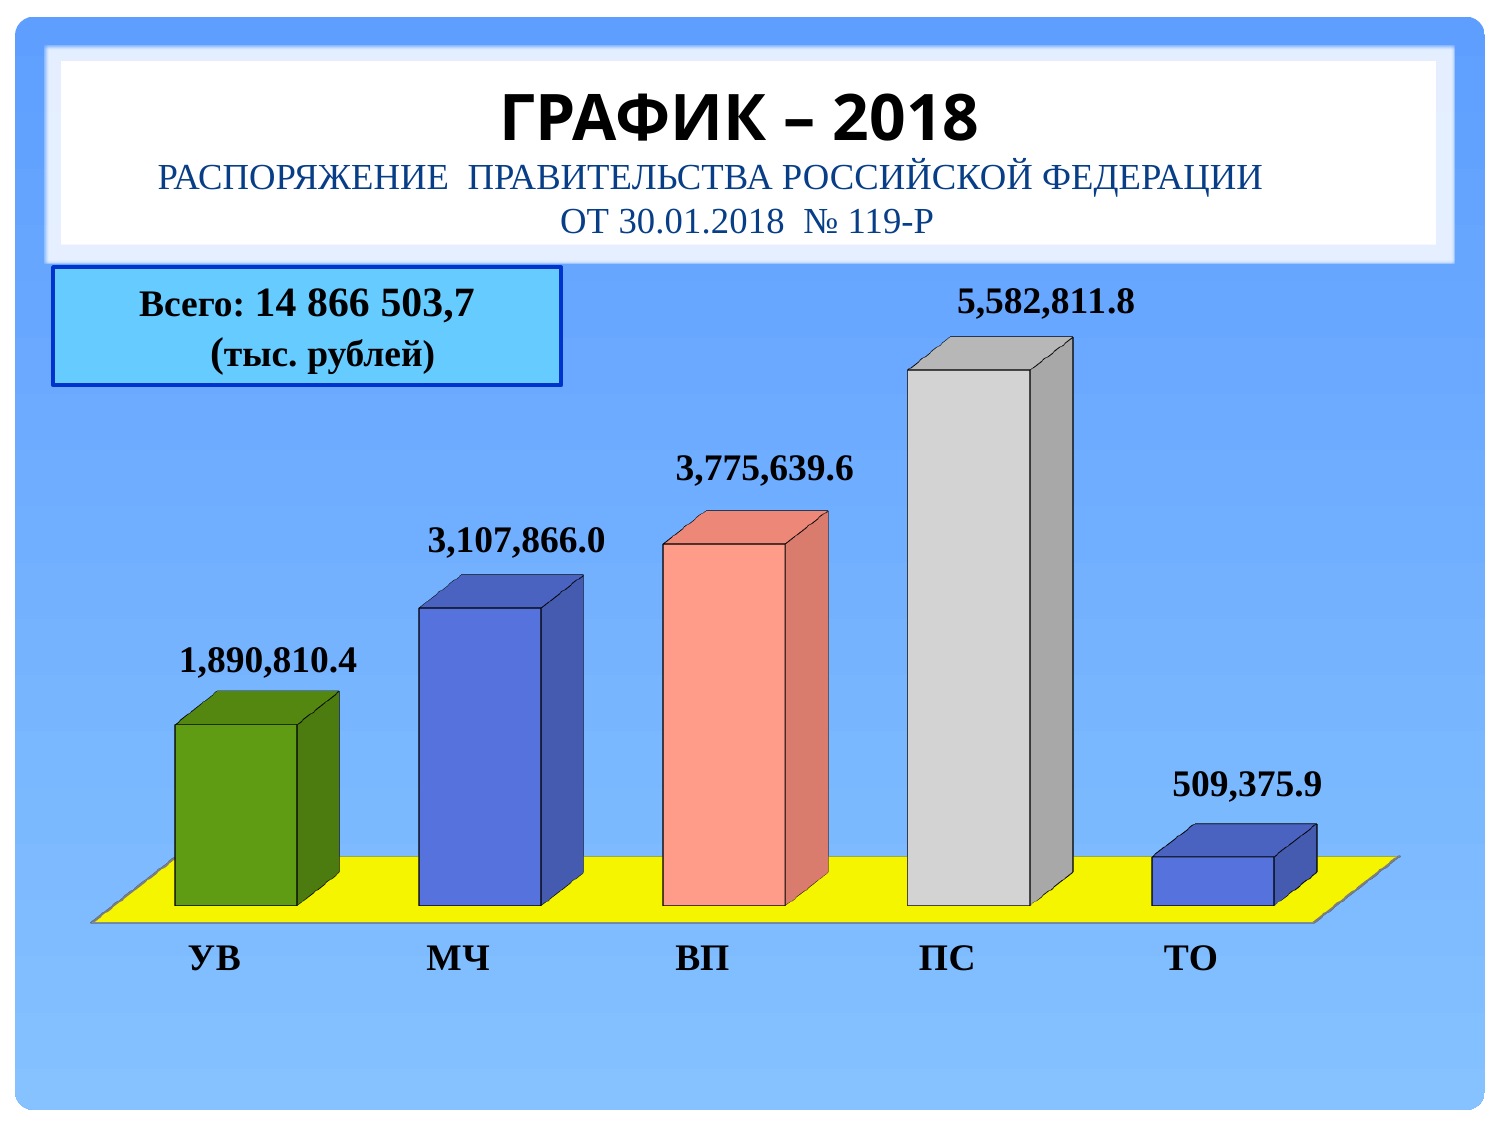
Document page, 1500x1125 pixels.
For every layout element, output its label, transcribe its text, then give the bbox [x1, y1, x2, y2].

chart [52, 278, 1459, 1036]
title График – 2018 Распоряжение Правительства Российской Федерации от 30.01.2018 № 119-р [69, 66, 1425, 278]
text_box Всего: 14 866 503,7 (тыс. рублей) [51, 265, 563, 387]
